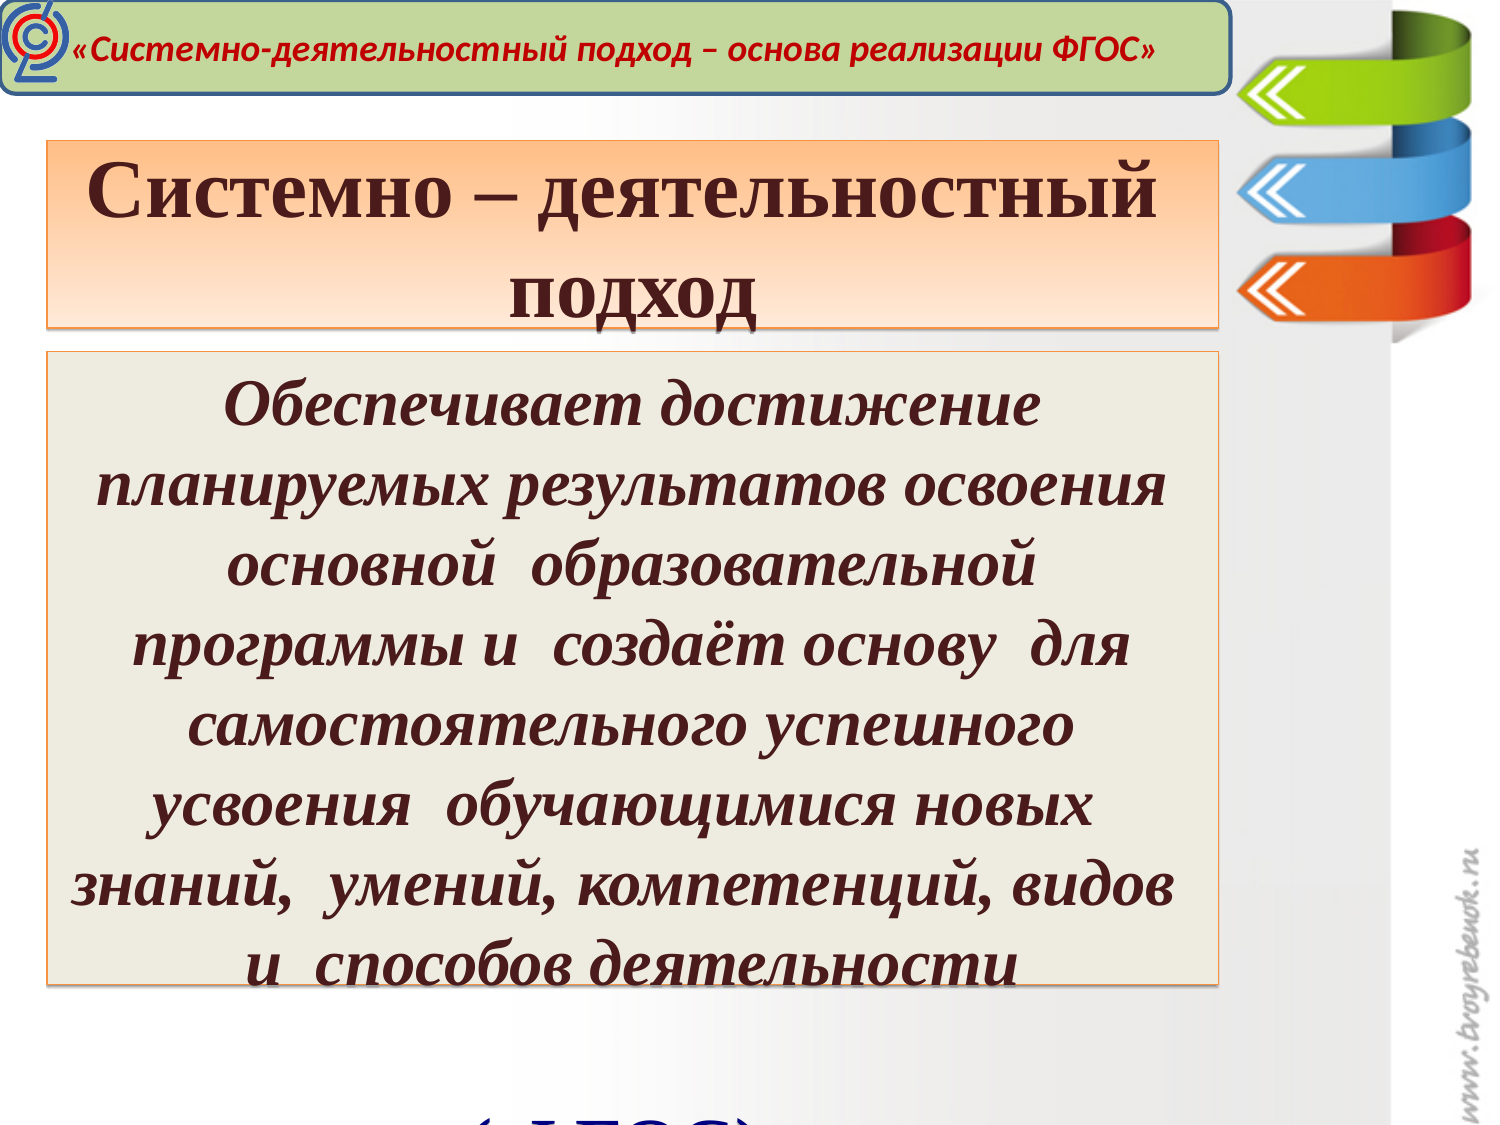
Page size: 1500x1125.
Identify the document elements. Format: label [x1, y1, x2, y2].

text_box [0, 0, 1500, 1125]
